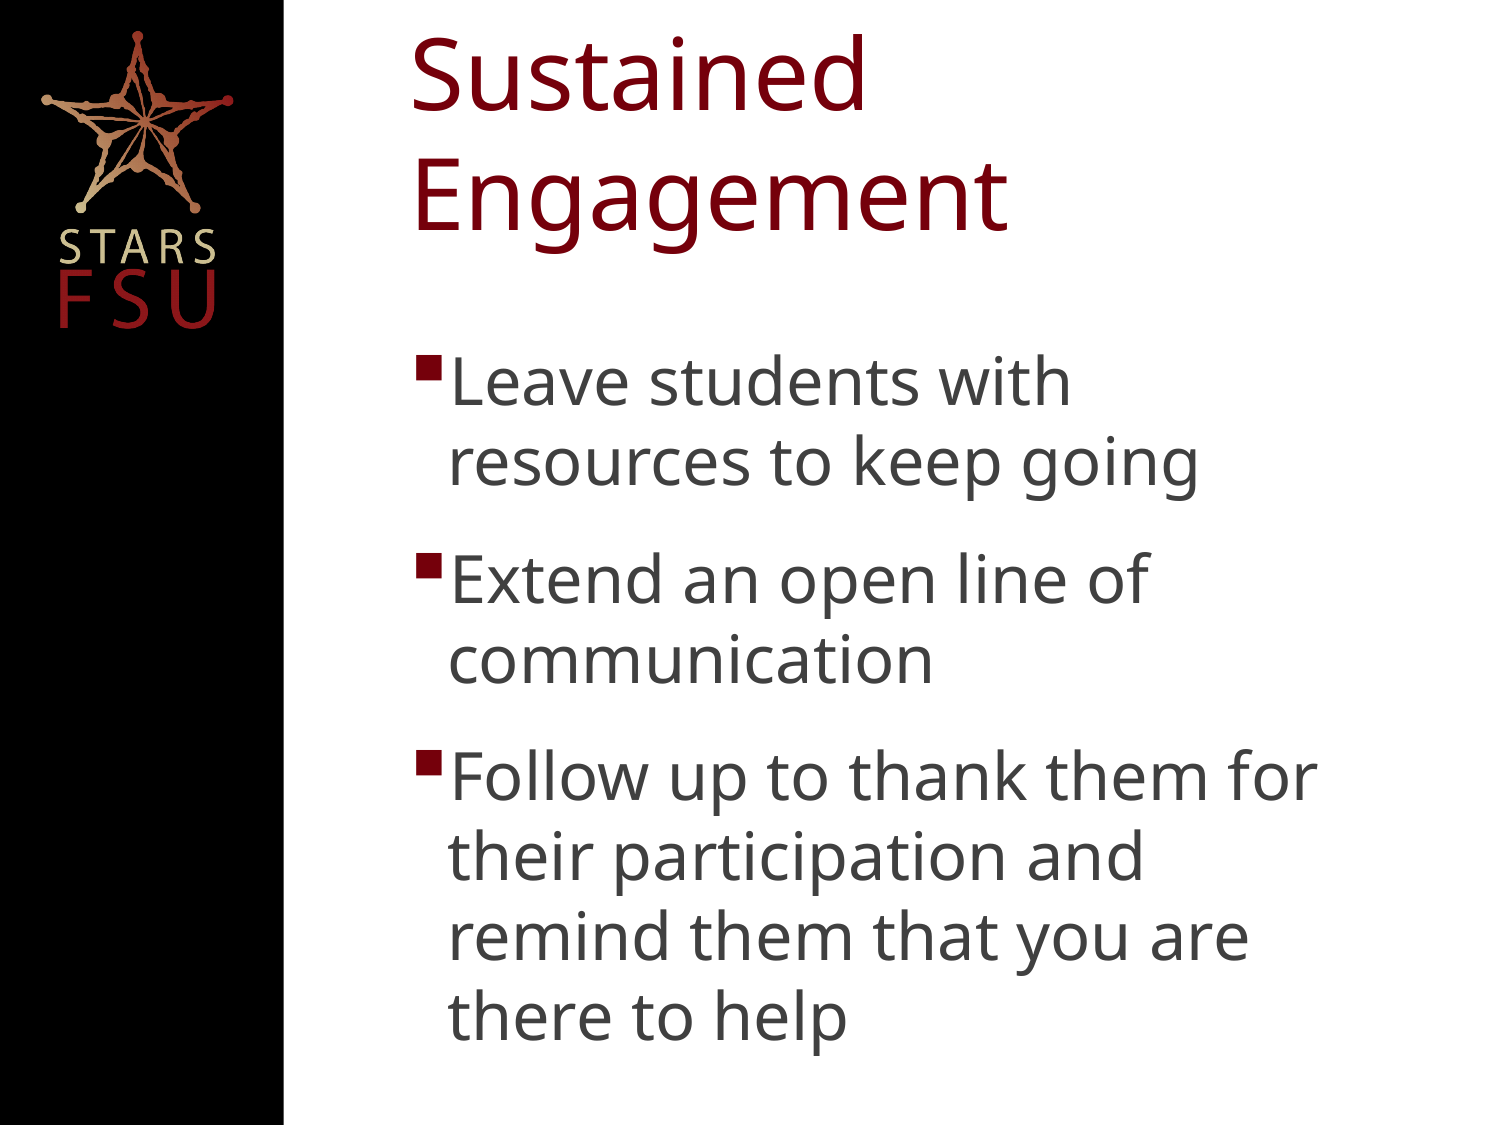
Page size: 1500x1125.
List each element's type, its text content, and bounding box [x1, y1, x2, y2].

list Leave students with resources to keep going Extend an open line of communication Follow up to thank them for their participation and remind them that you are there to help [394, 331, 1374, 1005]
picture [19, 27, 255, 332]
title Sustained Engagement [394, 112, 1375, 258]
